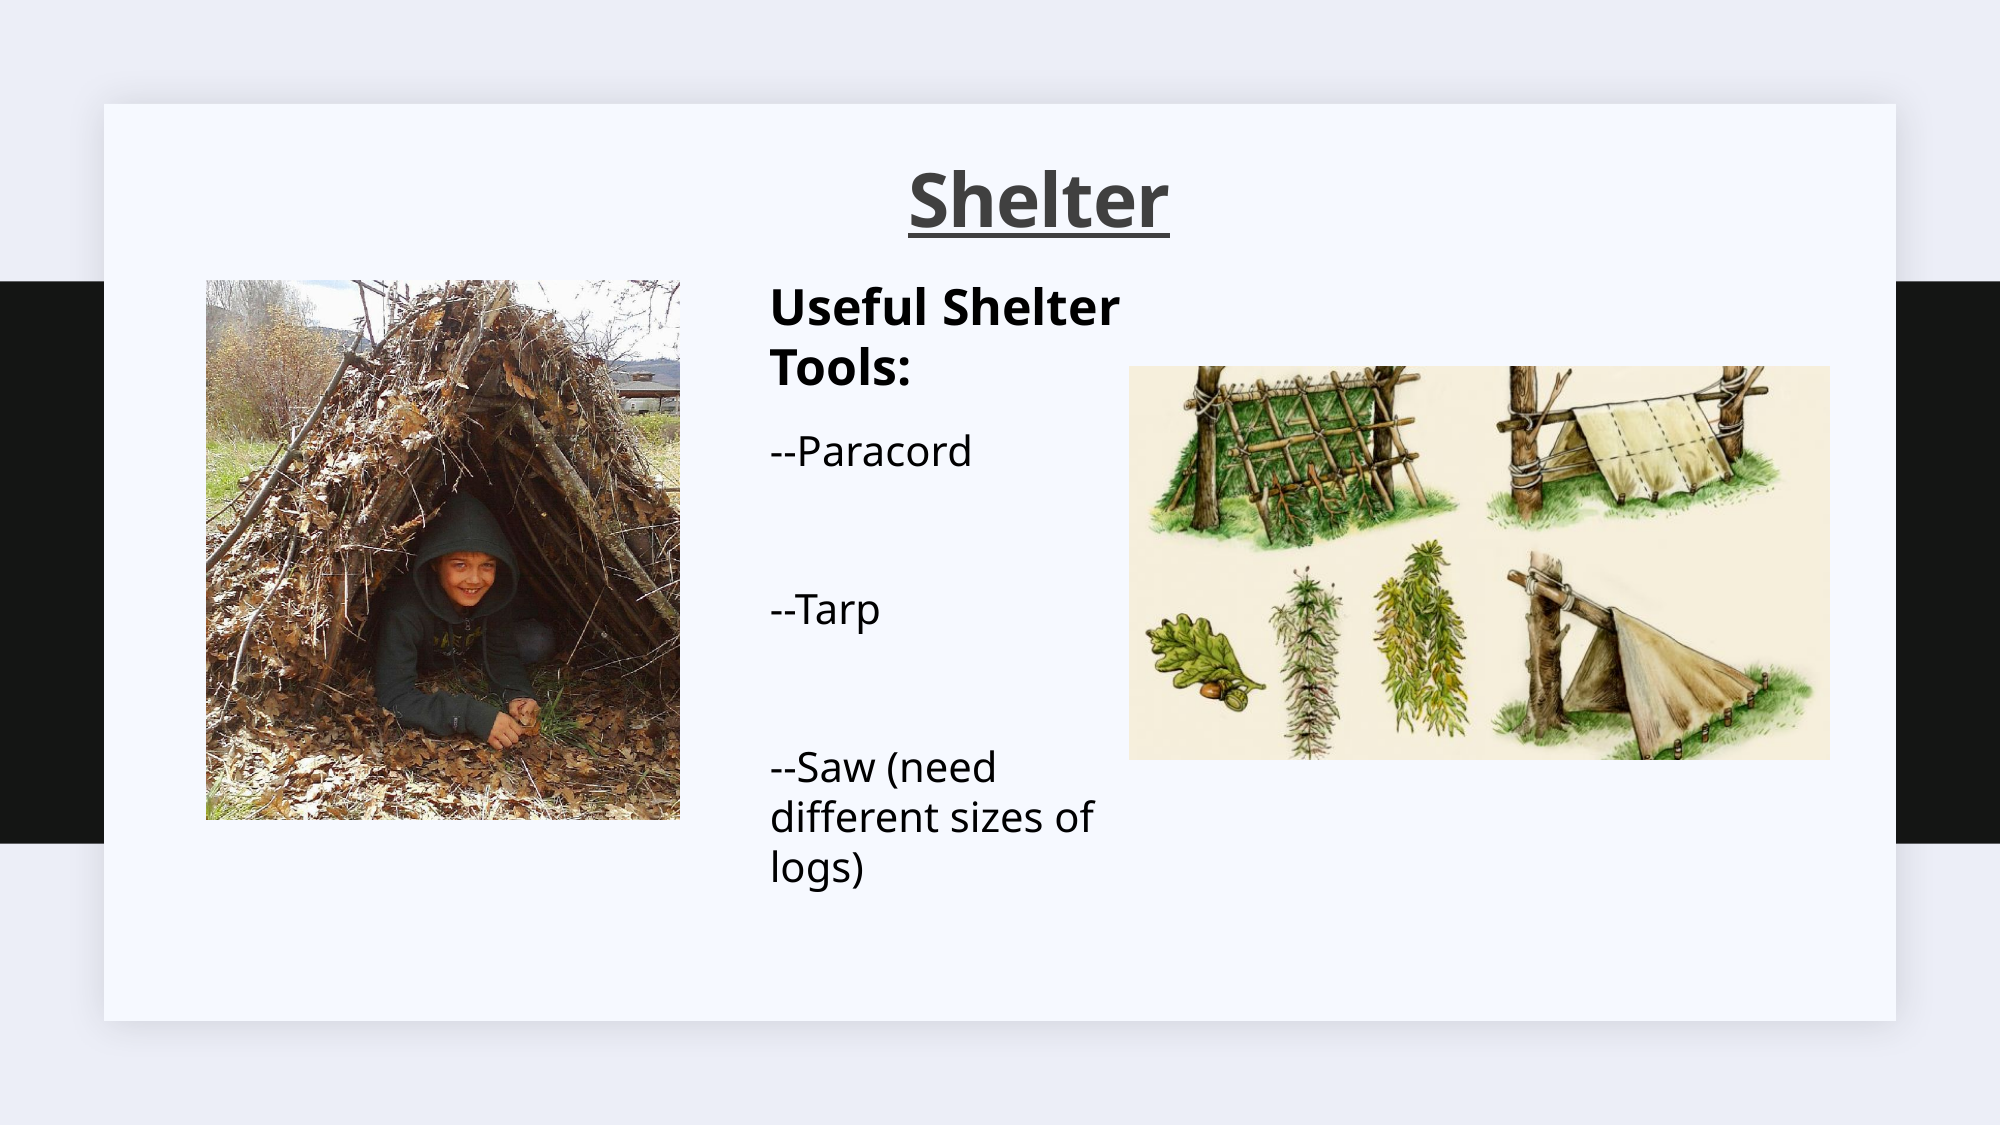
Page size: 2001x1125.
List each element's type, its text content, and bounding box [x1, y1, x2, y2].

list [205, 279, 681, 820]
title Shelter [893, 154, 1830, 251]
list Useful Shelter Tools: --Paracord --Tarp --Saw (need different sizes of logs) [769, 267, 1161, 841]
picture [1129, 365, 1831, 761]
